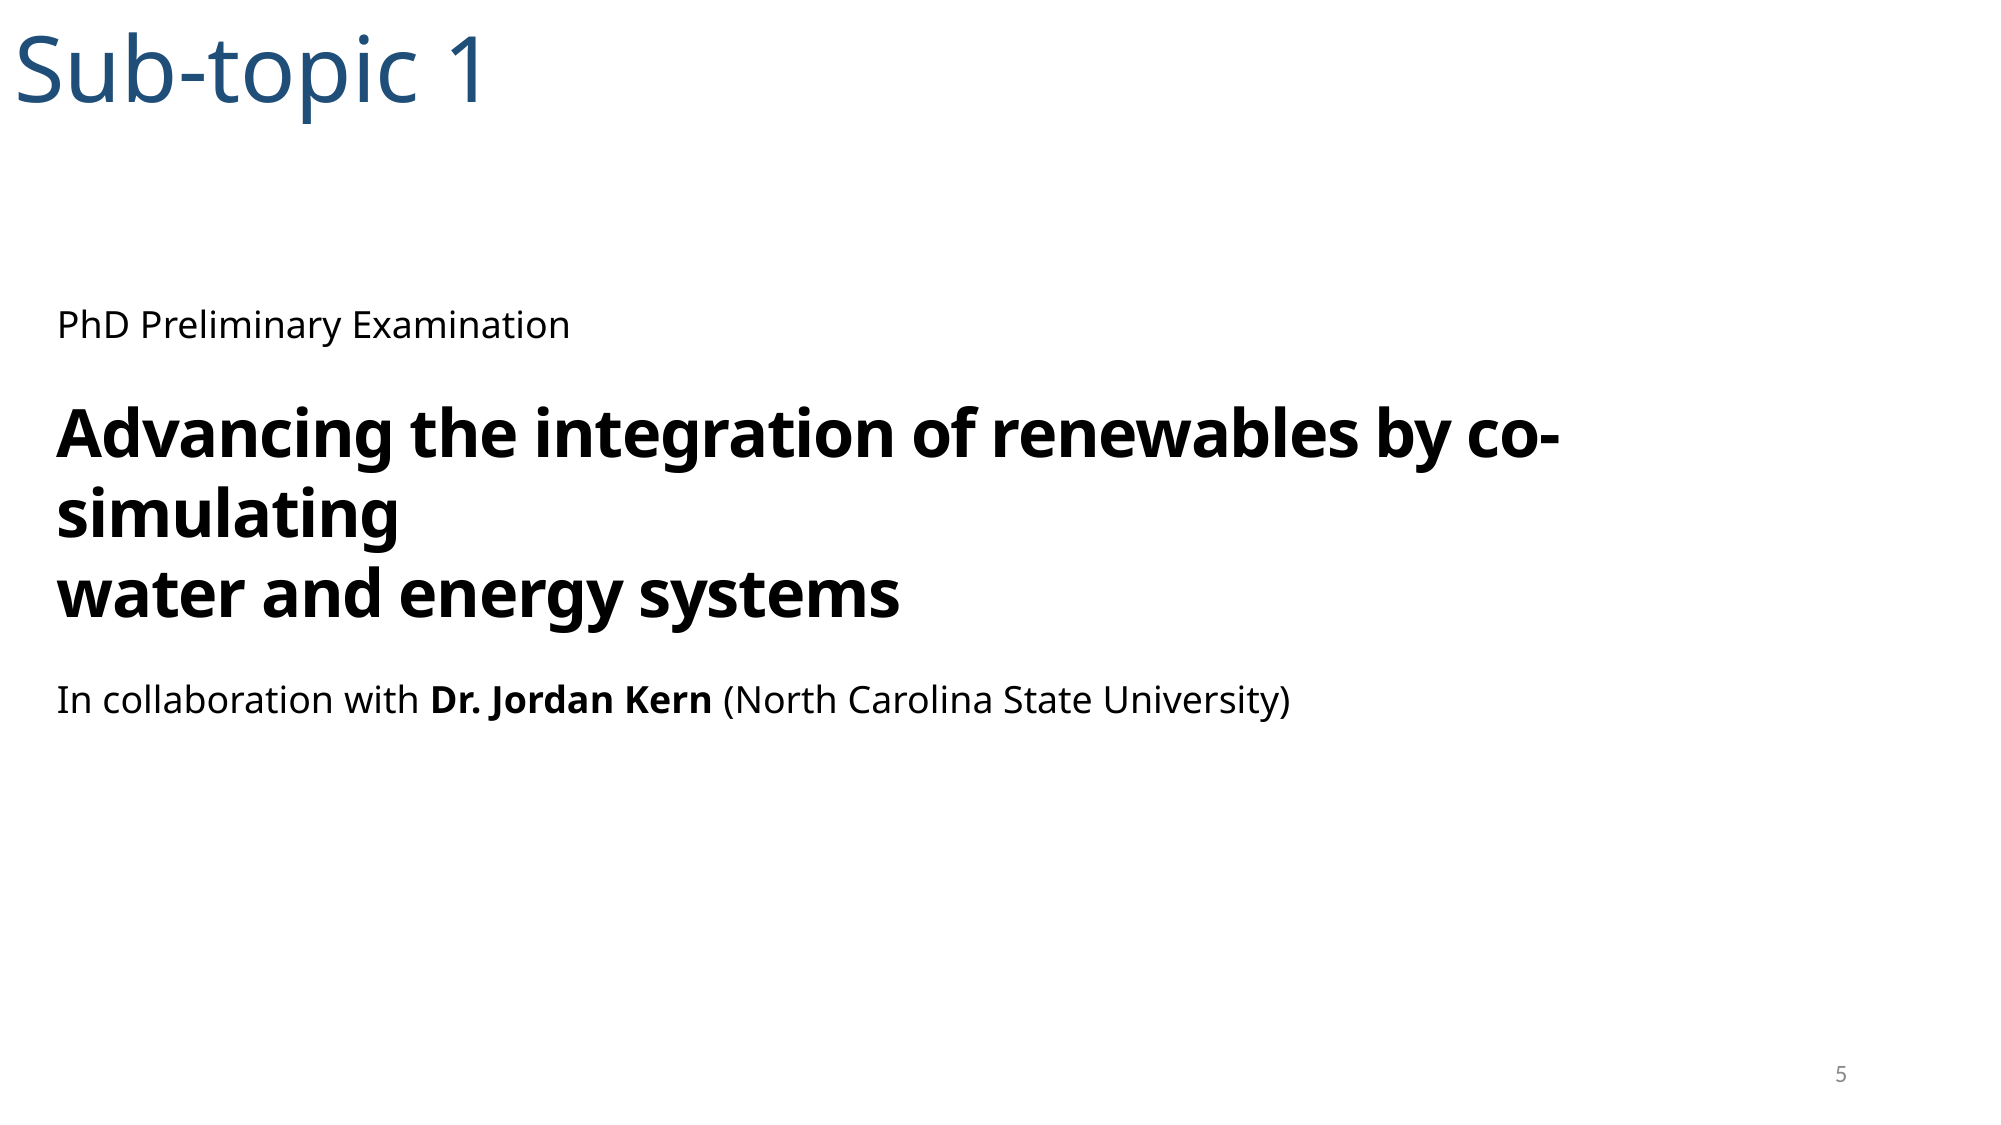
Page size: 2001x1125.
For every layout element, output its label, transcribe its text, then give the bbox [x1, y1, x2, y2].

text_box Sub-topic 1 [0, 3, 1049, 129]
slide_number 5 [1412, 1042, 1863, 1103]
text_box PhD Preliminary Examination Advancing the integration of renewables by co-simulating water and energy systems In collaboration with Dr. Jordan Kern (North Carolina State University) [42, 293, 1824, 864]
